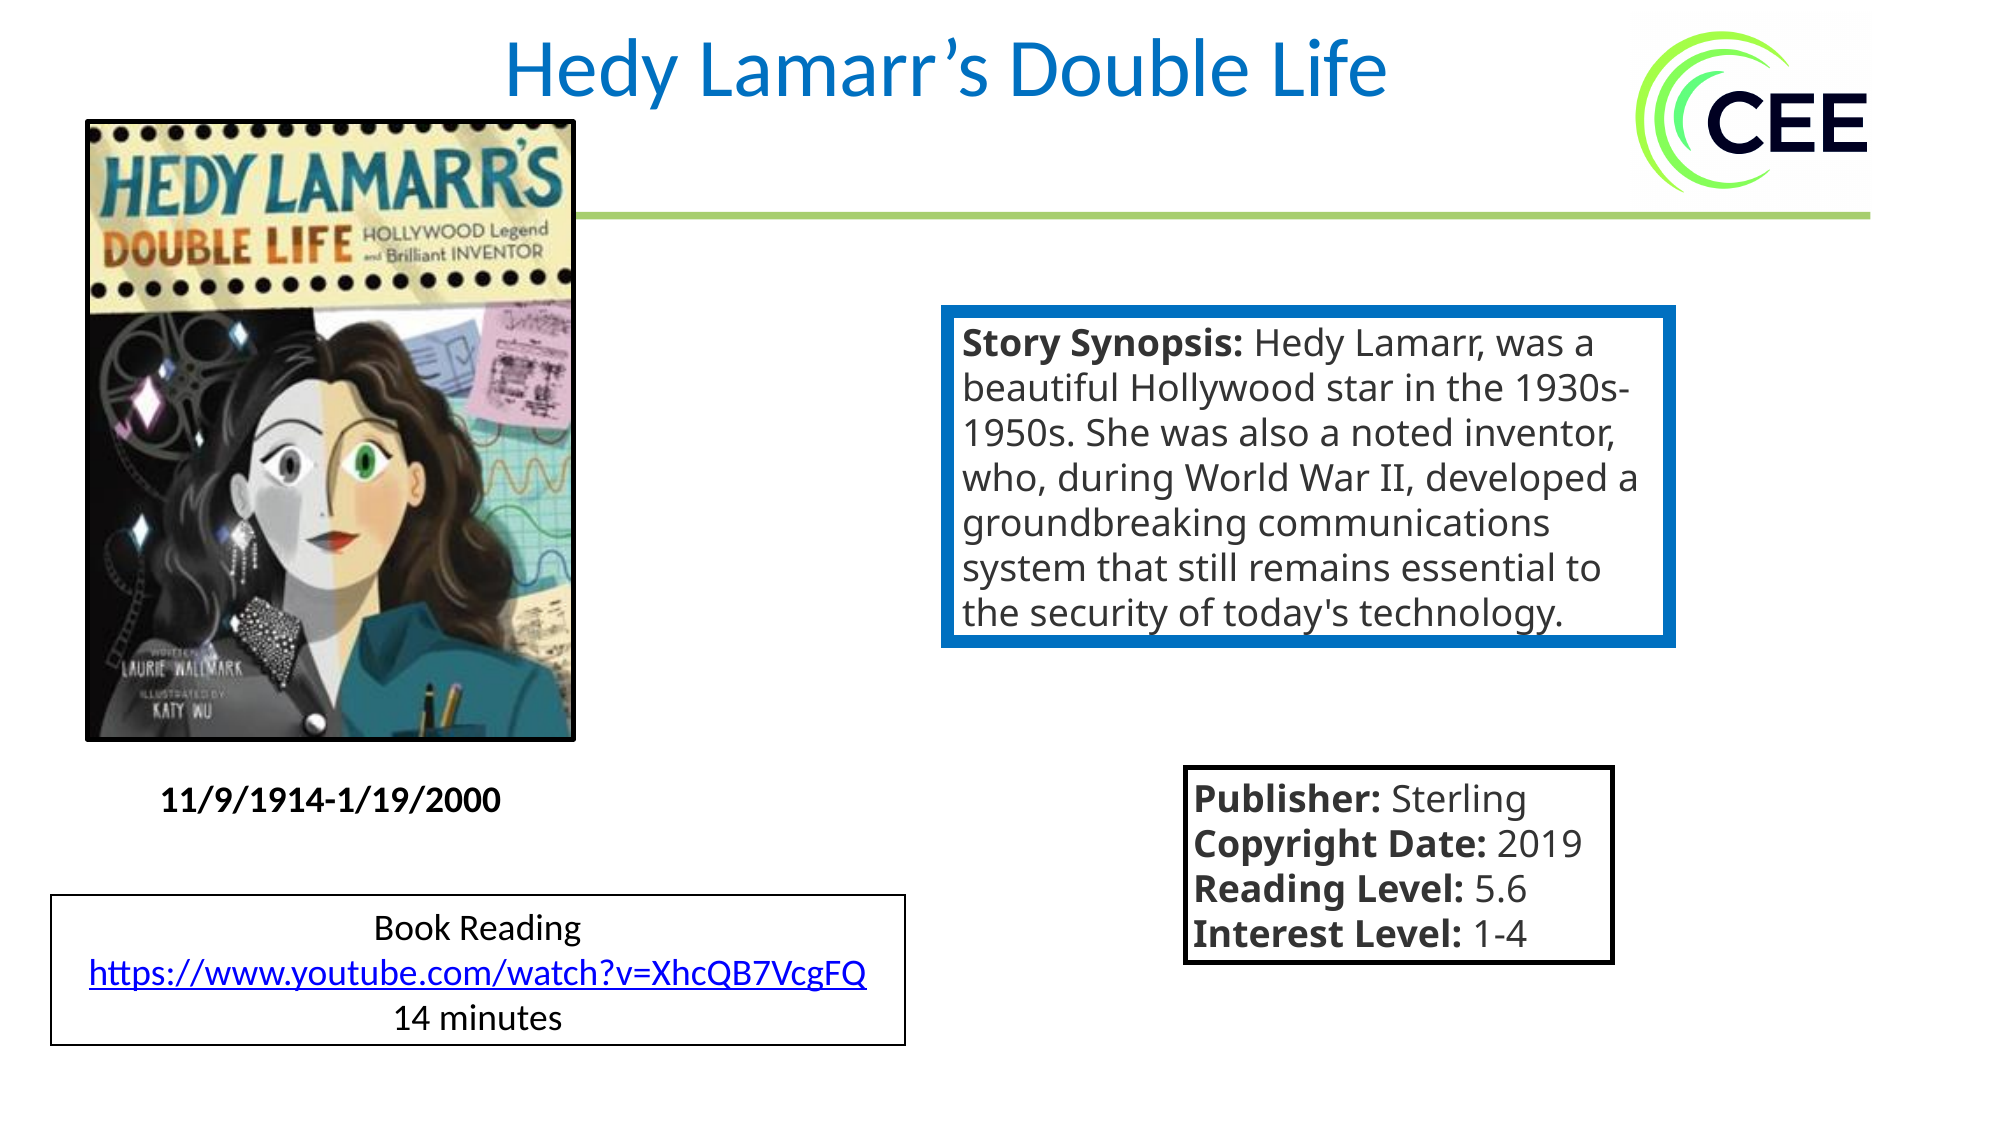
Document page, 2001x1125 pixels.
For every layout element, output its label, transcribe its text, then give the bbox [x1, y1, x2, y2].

picture [1630, 11, 1872, 212]
text_box Book Reading https://www.youtube.com/watch?v=XhcQB7VcgFQ 14 minutes [50, 895, 905, 1046]
picture [89, 123, 572, 738]
text_box Publisher: Sterling Copyright Date: 2019 Reading Level: 5.6 Interest Level: 1-4 [1185, 767, 1613, 963]
text_box Hedy Lamarr’s Double Life [380, 6, 1515, 122]
text_box Story Synopsis: Hedy Lamarr, was a beautiful Hollywood star in the 1930s-1950s. She was also a noted inventor, who, during World War II, developed a groundbreaking communications system that still remains essential to the security of today's technology. [947, 311, 1670, 642]
text_box 11/9/1914-1/19/2000 [89, 767, 572, 828]
